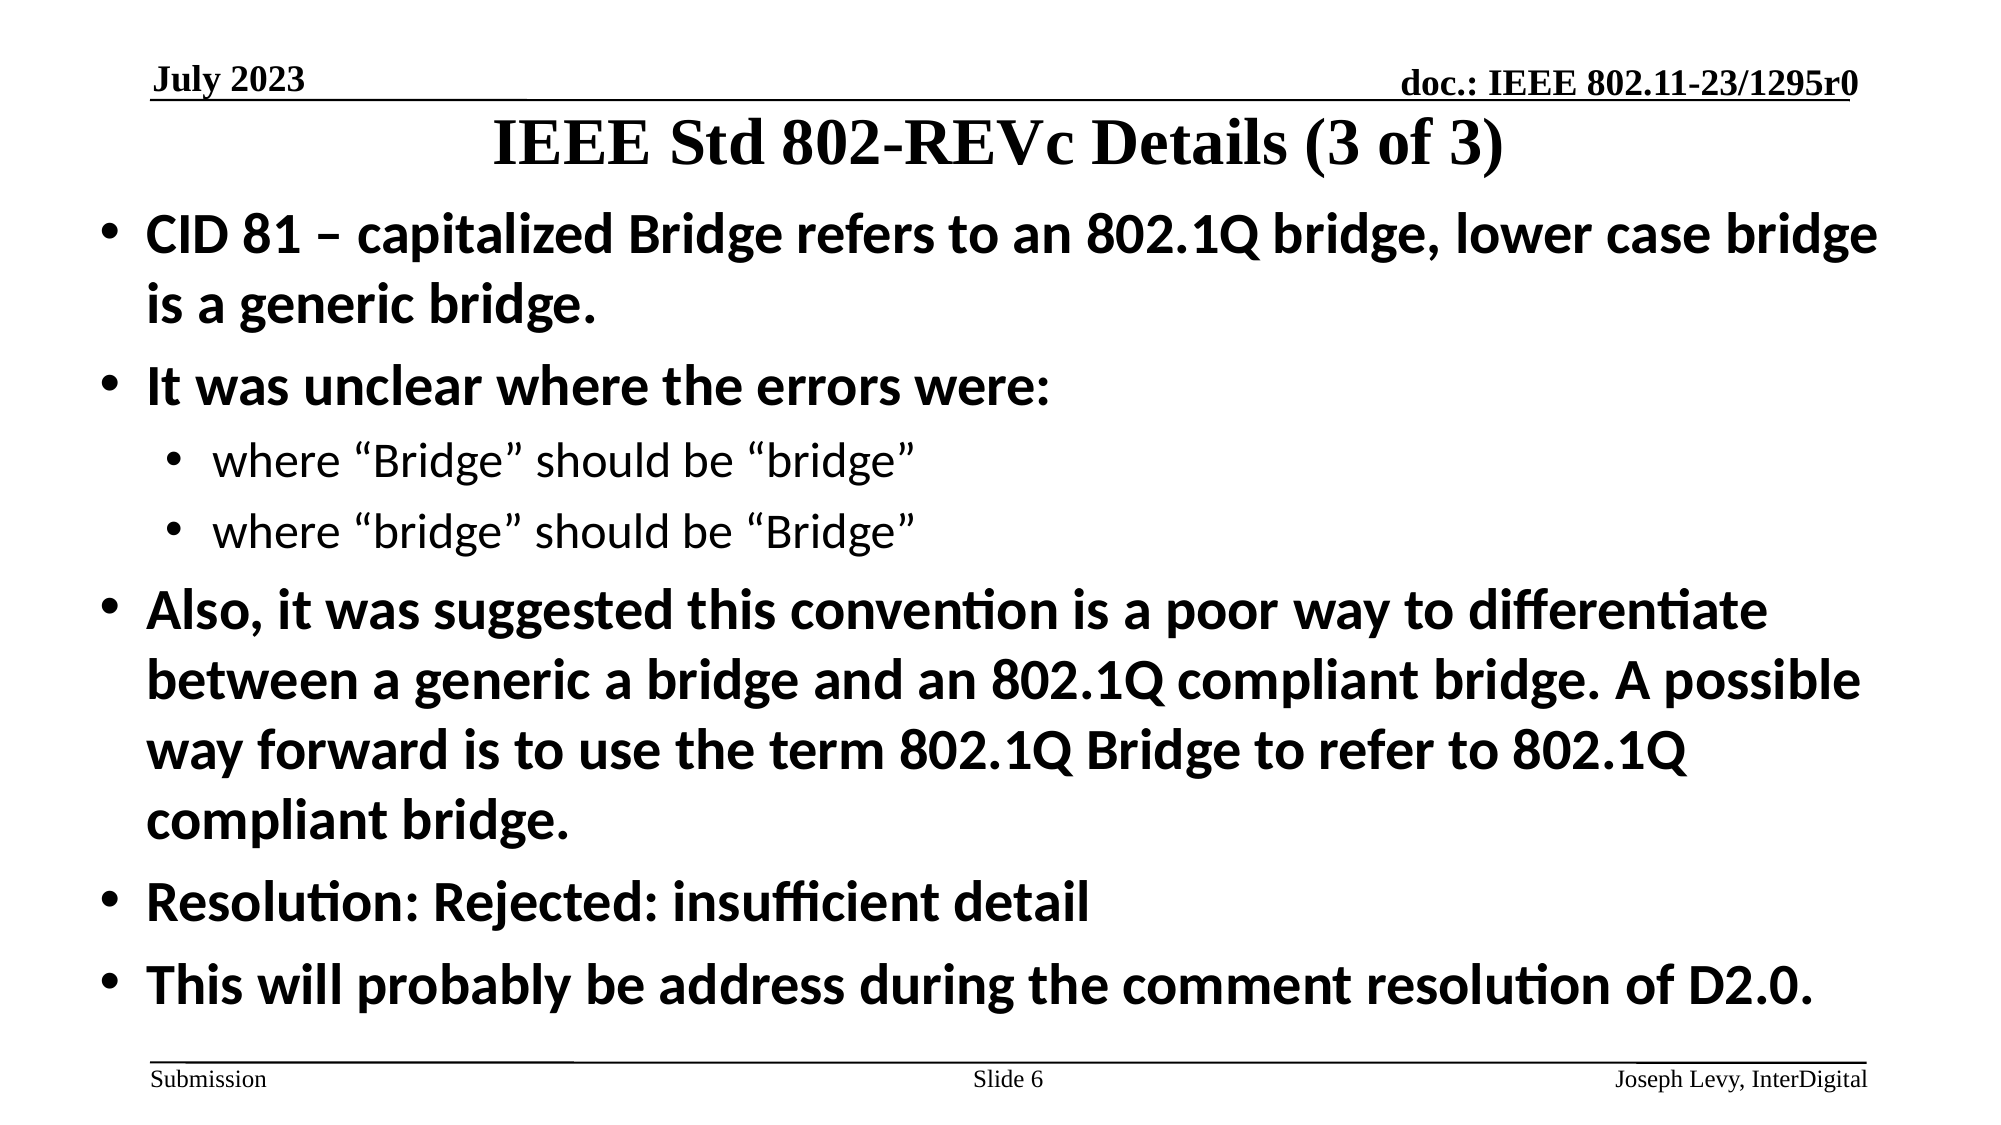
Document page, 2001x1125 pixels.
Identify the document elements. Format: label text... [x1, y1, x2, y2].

footer Joseph Levy, InterDigital [1171, 1061, 1869, 1093]
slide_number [152, 54, 563, 100]
slide_number Slide 6 [950, 1061, 1067, 1123]
list CID 81 – capitalized Bridge refers to an 802.1Q bridge, lower case bridge is a generic bridge. It was unclear where the errors were: where “Bridge” should be “bridge” where “bridge” should be “Bridge” Also, it was suggested this convention is a poor way to differentiate between a generic a bridge and an 802.1Q compliant bridge. A possible way forward is to use the term 802.1Q Bridge to refer to 802.1Q compliant bridge. Resolution: Rejected: insufficient detail This will probably be address during the comment resolution of D2.0. [84, 187, 1916, 1081]
title IEEE Std 802-REVc Details (3 of 3) [149, 101, 1850, 175]
